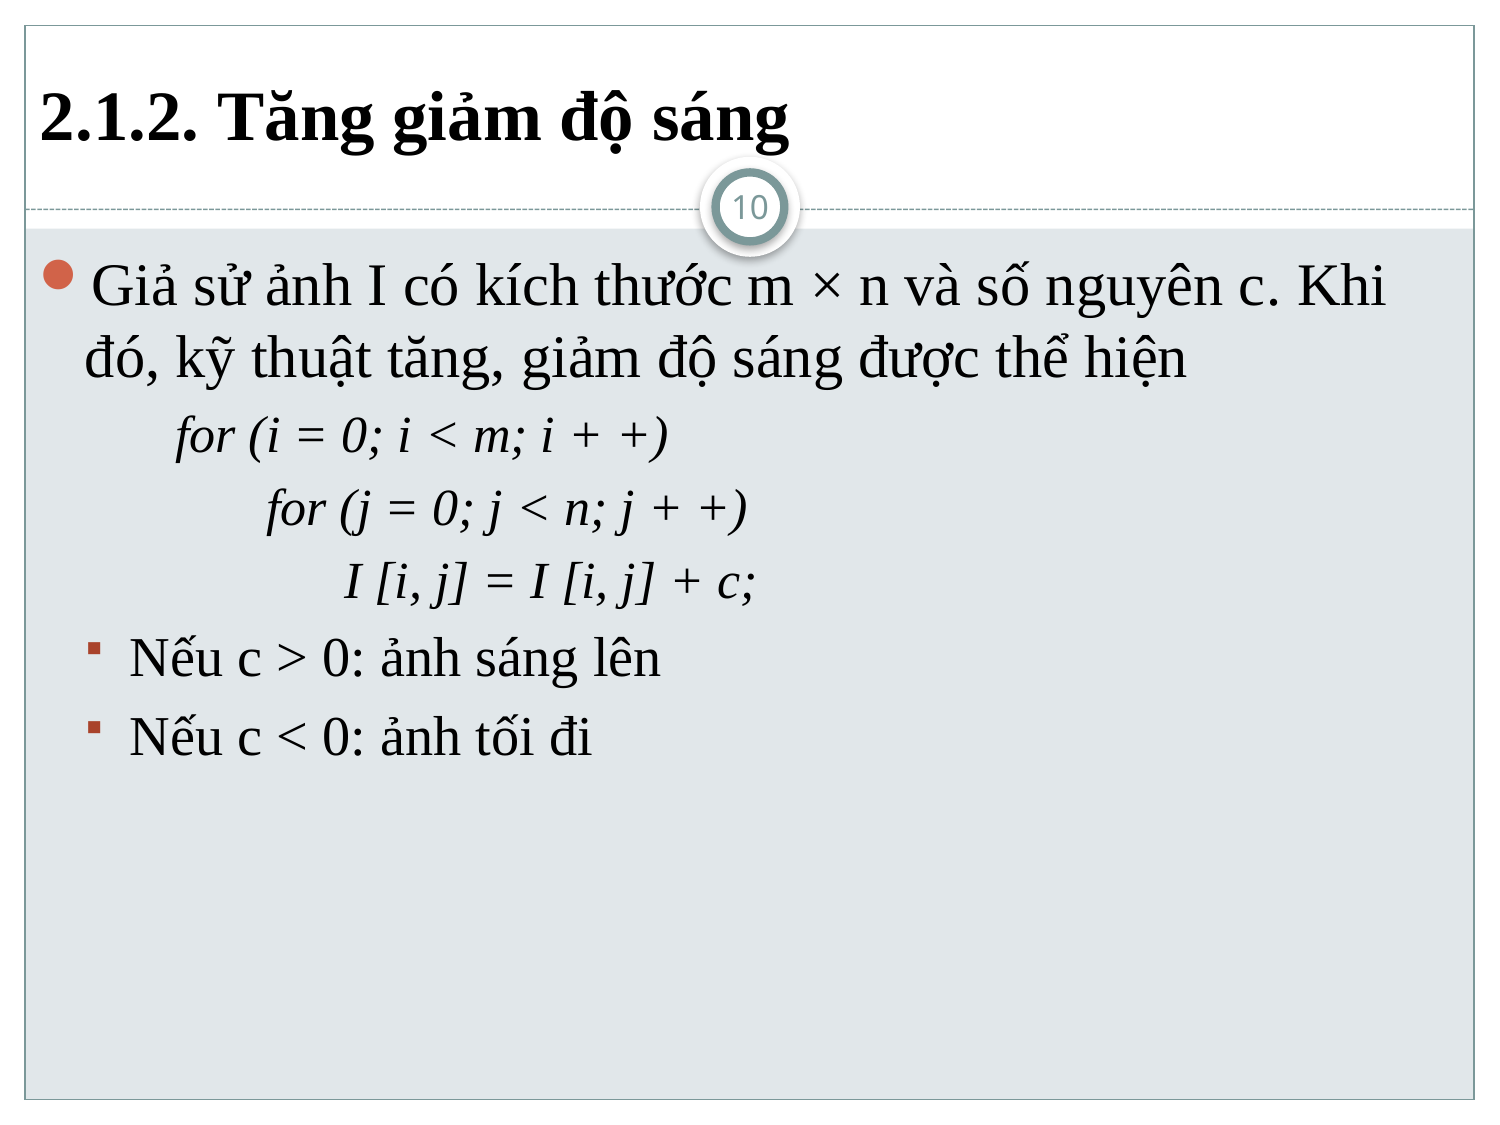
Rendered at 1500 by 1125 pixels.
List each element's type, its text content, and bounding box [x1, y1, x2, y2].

list Giả sử ảnh I có kích thước m × n và số nguyên c. Khi đó, kỹ thuật tăng, giảm độ sáng được thể hiện for (i = 0; i < m; i + +) for (j = 0; j < n; j + +) I [i, j] = I [i, j] + c; Nếu c > 0: ảnh sáng lên Nếu c < 0: ảnh tối đi [24, 237, 1475, 1100]
title 2.1.2. Tăng giảm độ sáng [24, 24, 1475, 162]
slide_number 10 [712, 172, 788, 246]
